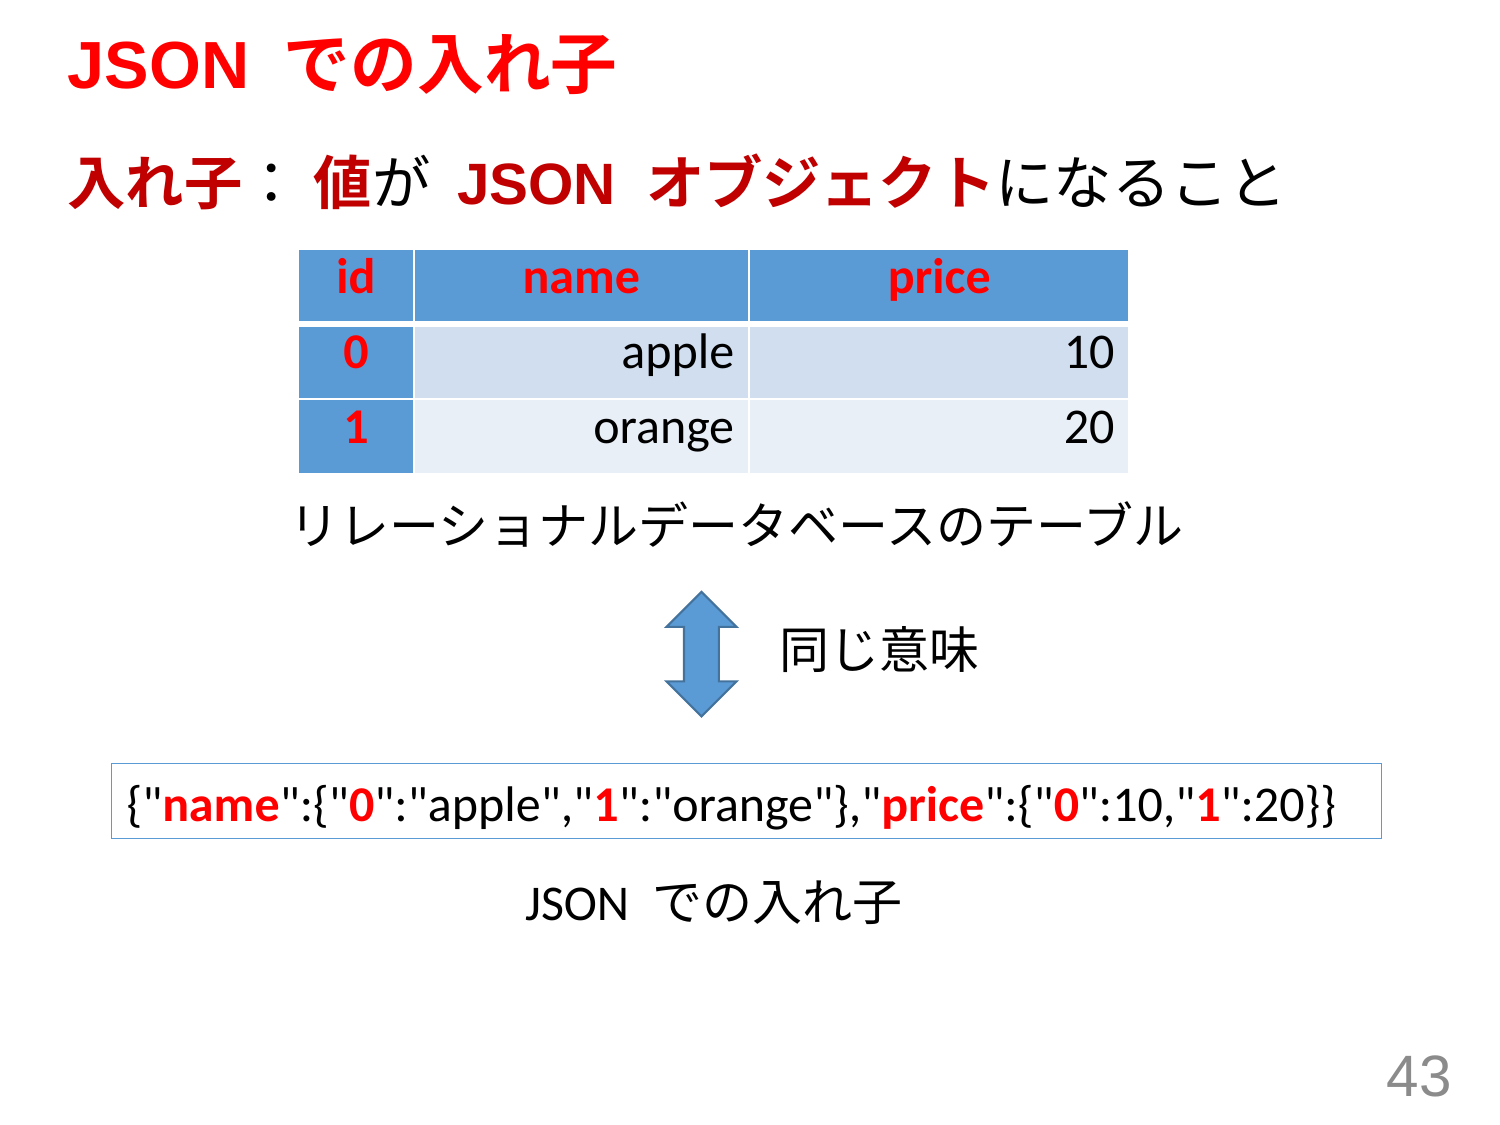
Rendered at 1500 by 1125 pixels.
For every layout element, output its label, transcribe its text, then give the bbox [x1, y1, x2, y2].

list 入れ子： 値が JSON オブジェクトになること [52, 138, 1441, 261]
title JSON での入れ子 [52, 28, 1441, 106]
table_header id [299, 250, 413, 321]
text_box JSON での入れ子 [510, 863, 918, 939]
table_header name [415, 250, 748, 321]
table_cell orange [415, 400, 748, 473]
text_box {"name":{"0":"apple","1":"orange"},"price":{"0":10,"1":20}} [111, 763, 1382, 839]
text_box 同じ意味 [764, 610, 995, 686]
table_cell 10 [750, 327, 1128, 398]
text_box リレーショナルデータベースのテーブル [274, 487, 1198, 562]
table_cell 1 [299, 400, 413, 473]
table_header price [750, 250, 1128, 321]
table_cell apple [415, 327, 748, 398]
slide_number 43 [1129, 1042, 1467, 1103]
text_box [664, 590, 739, 718]
table_cell 0 [299, 327, 413, 398]
table_cell 20 [750, 400, 1128, 473]
